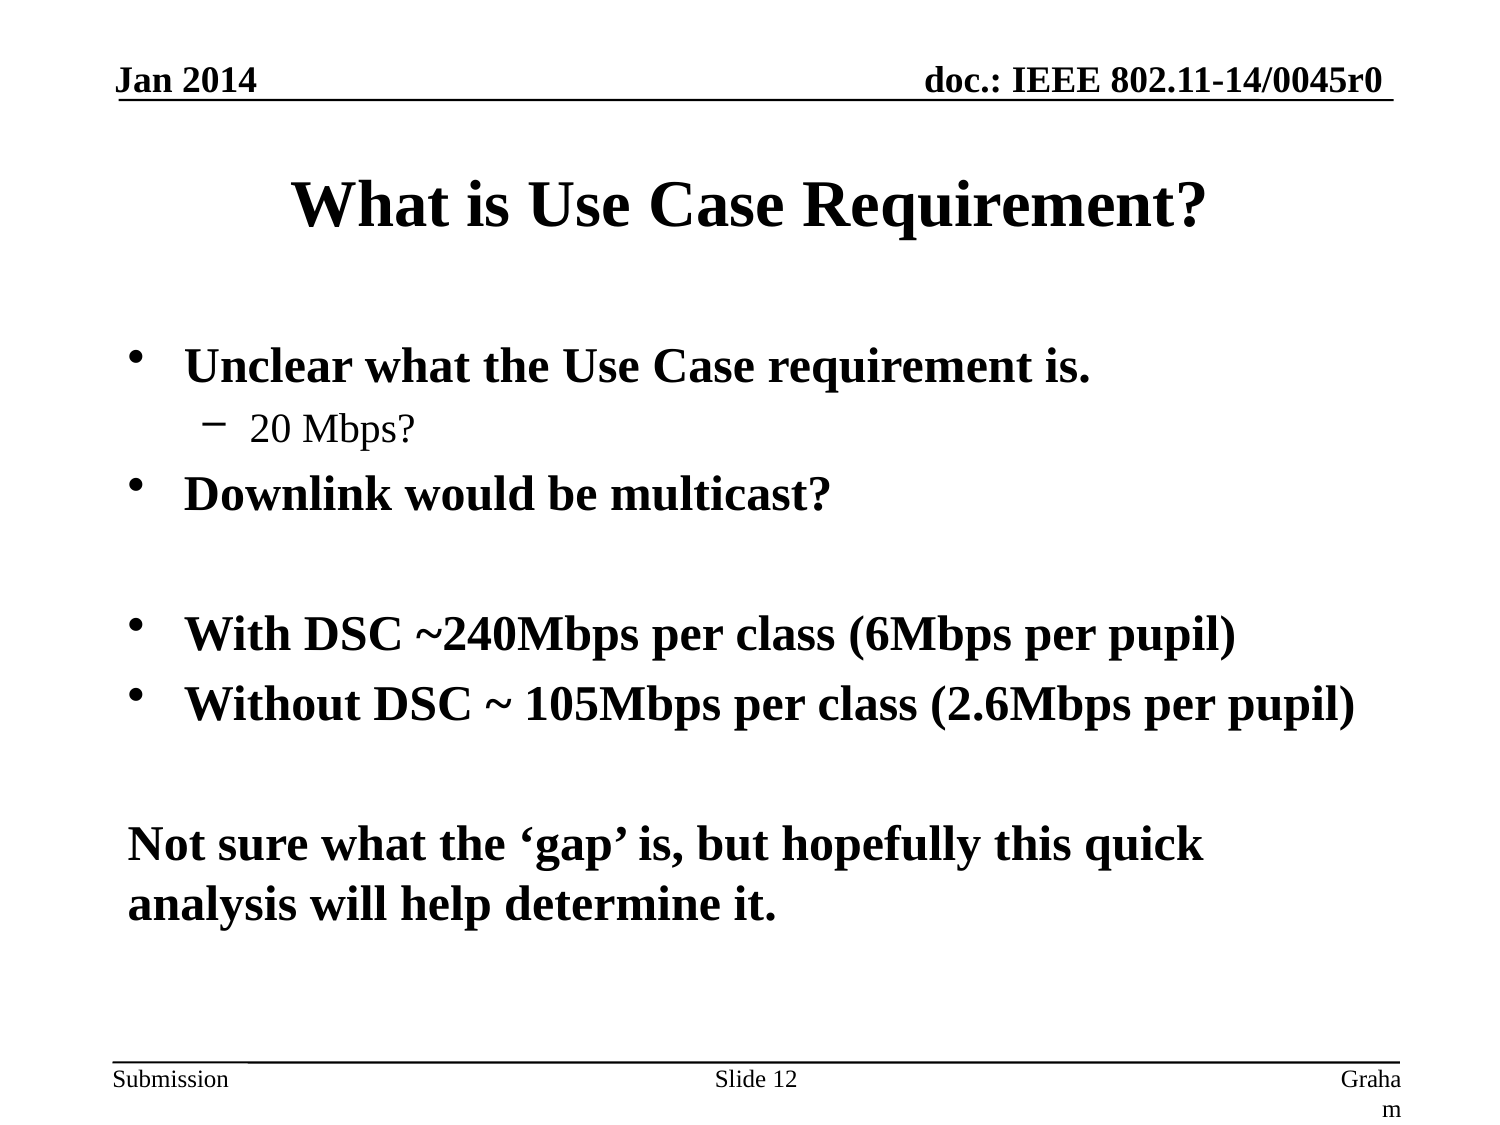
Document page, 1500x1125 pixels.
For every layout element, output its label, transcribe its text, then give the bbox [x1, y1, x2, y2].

footer Graham Smith, DSP Group [1324, 1061, 1402, 1093]
list Unclear what the Use Case requirement is. 20 Mbps? Downlink would be multicast? With DSC ~240Mbps per class (6Mbps per pupil) Without DSC ~ 105Mbps per class (2.6Mbps per pupil) Not sure what the ‘gap’ is, but hopefully this quick analysis will help determine it. [112, 324, 1388, 1000]
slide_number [114, 54, 286, 101]
title What is Use Case Requirement? [112, 112, 1388, 288]
slide_number Slide 12 [712, 1061, 800, 1093]
